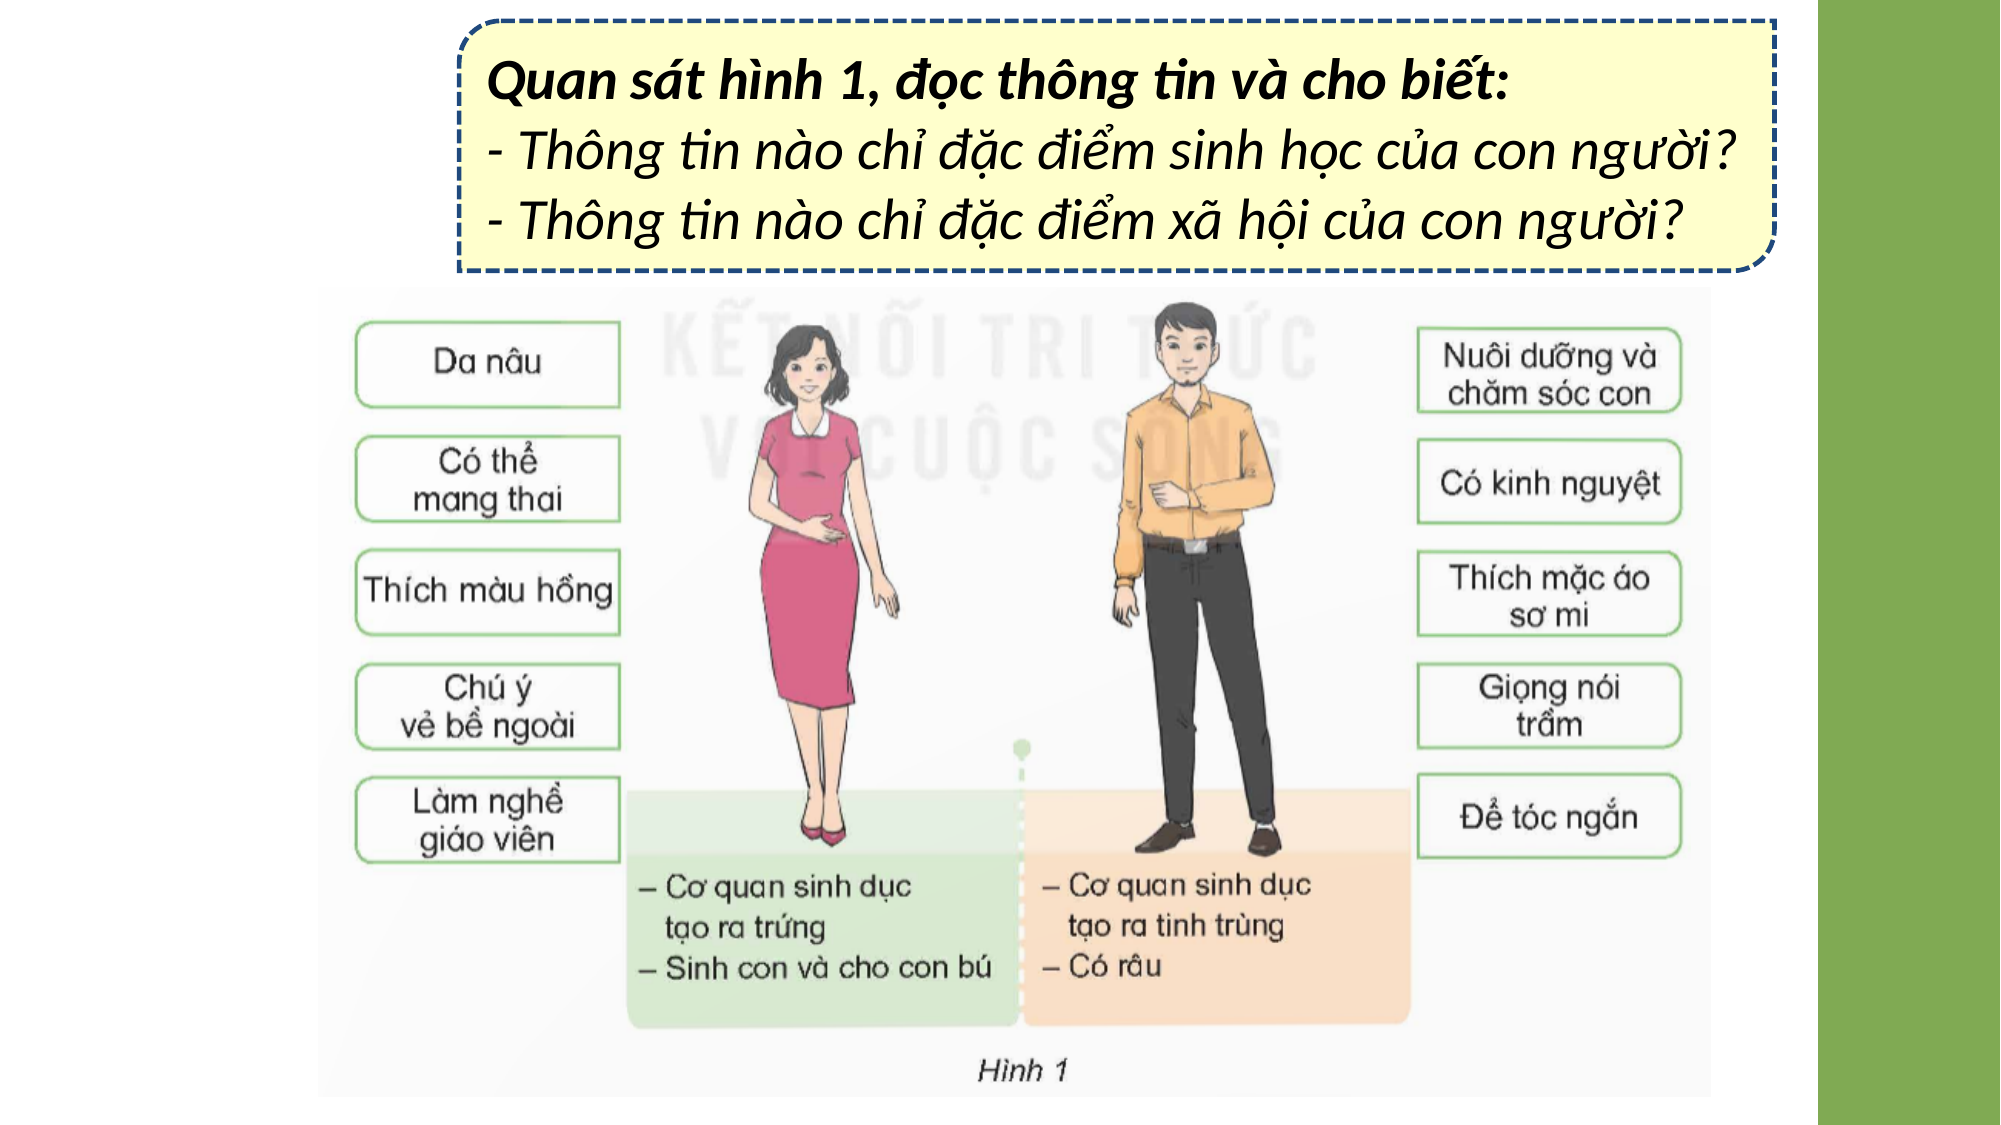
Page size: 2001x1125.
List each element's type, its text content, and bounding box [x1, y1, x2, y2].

text_box Quan sát hình 1, đọc thông tin và cho biết: - Thông tin nào chỉ đặc điểm sinh học của con người? - Thông tin nào chỉ đặc điểm xã hội của con người? [458, 19, 1776, 272]
picture [318, 287, 1711, 1097]
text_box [1817, 0, 2000, 1125]
